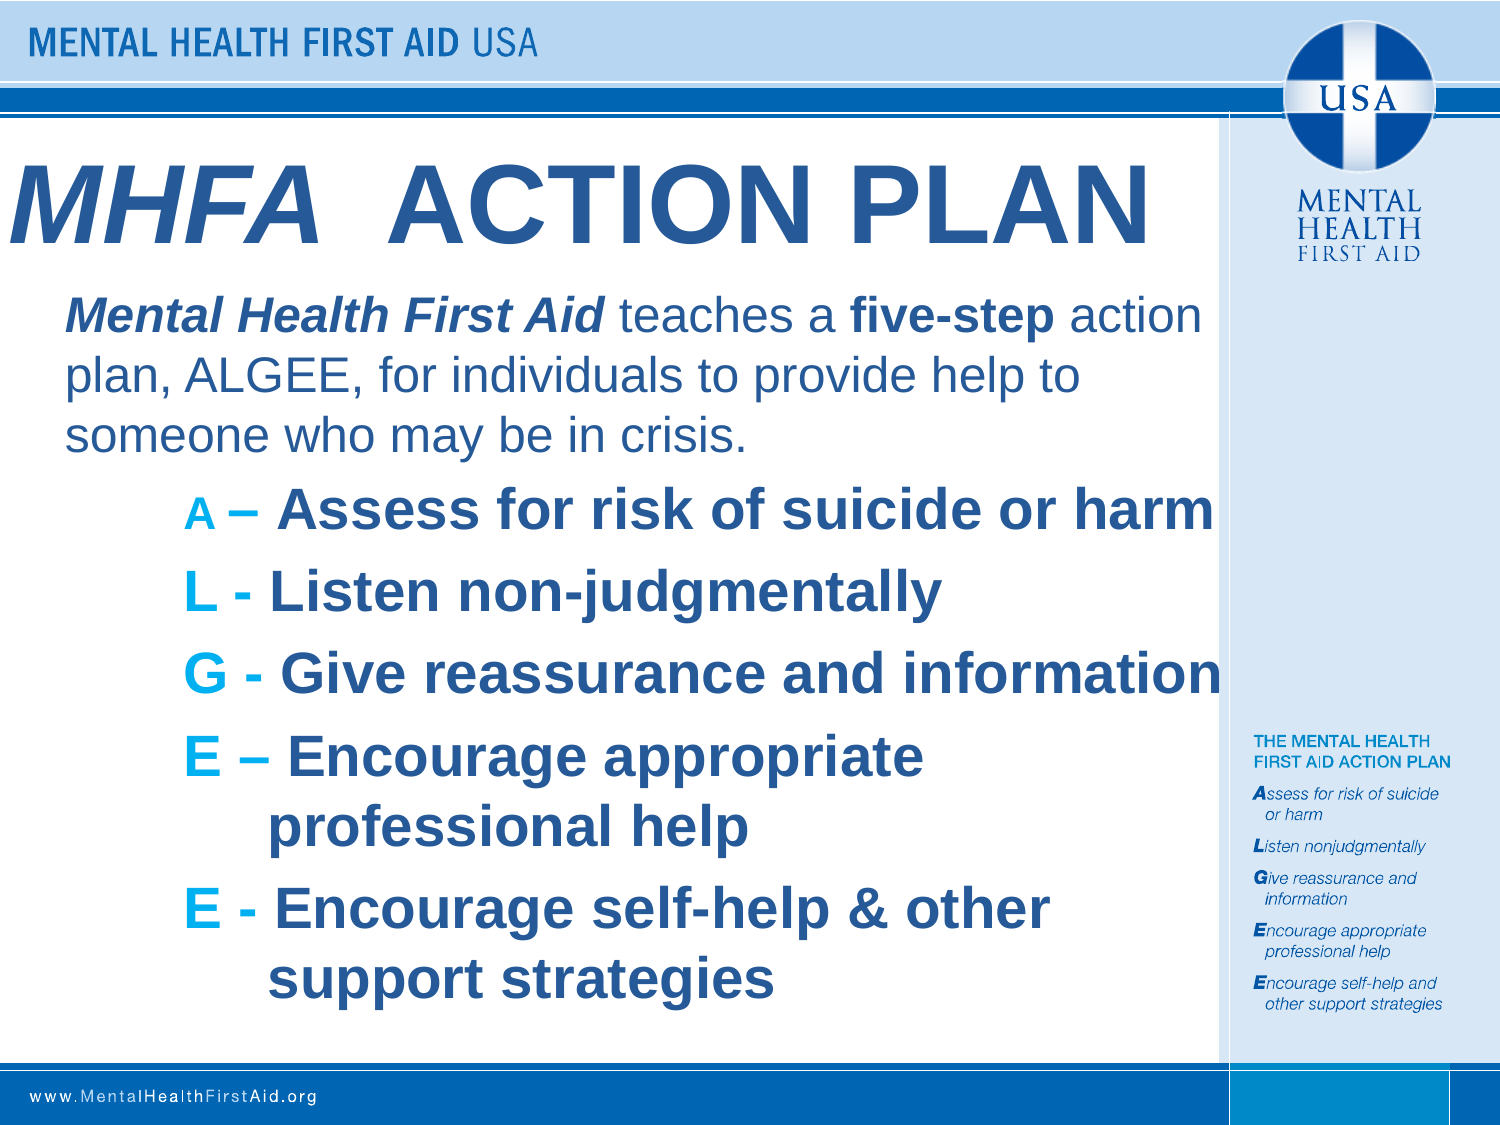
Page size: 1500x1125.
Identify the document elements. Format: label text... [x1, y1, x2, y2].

text_box Mental Health First Aid teaches a five-step action plan, ALGEE, for individuals to provide help to someone who may be in crisis. [49, 274, 1238, 470]
list A – Assess for risk of suicide or harm L - Listen non-judgmentally G - Give reassurance and information E – Encourage appropriate professional help E - Encourage self-help & other support strategies [174, 462, 1278, 1066]
title MHFA ACTION PLAN [0, 37, 1320, 275]
